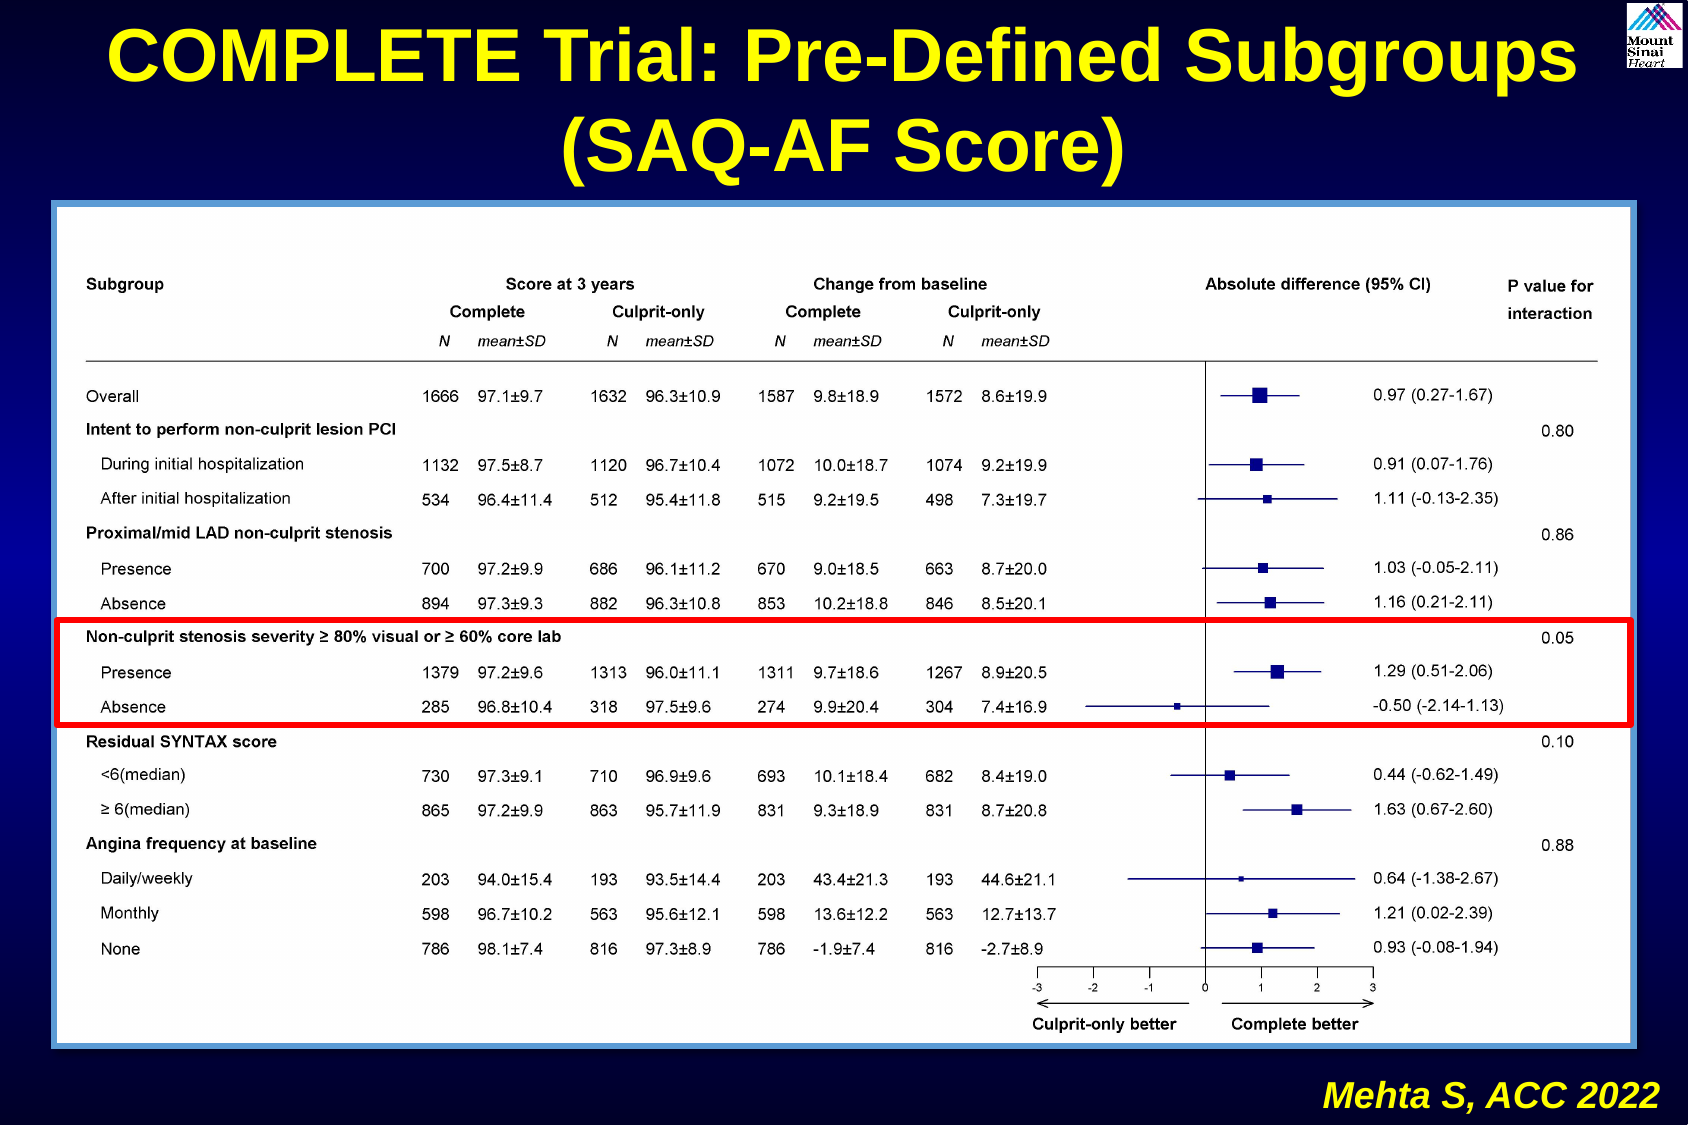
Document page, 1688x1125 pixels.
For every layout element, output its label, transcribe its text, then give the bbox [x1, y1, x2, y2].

picture [56, 206, 1631, 1043]
text_box Mehta S, ACC 2022 [1307, 1063, 1677, 1124]
text_box COMPLETE Trial: Pre-Defined Subgroups (SAQ-AF Score) [0, 6, 1688, 186]
